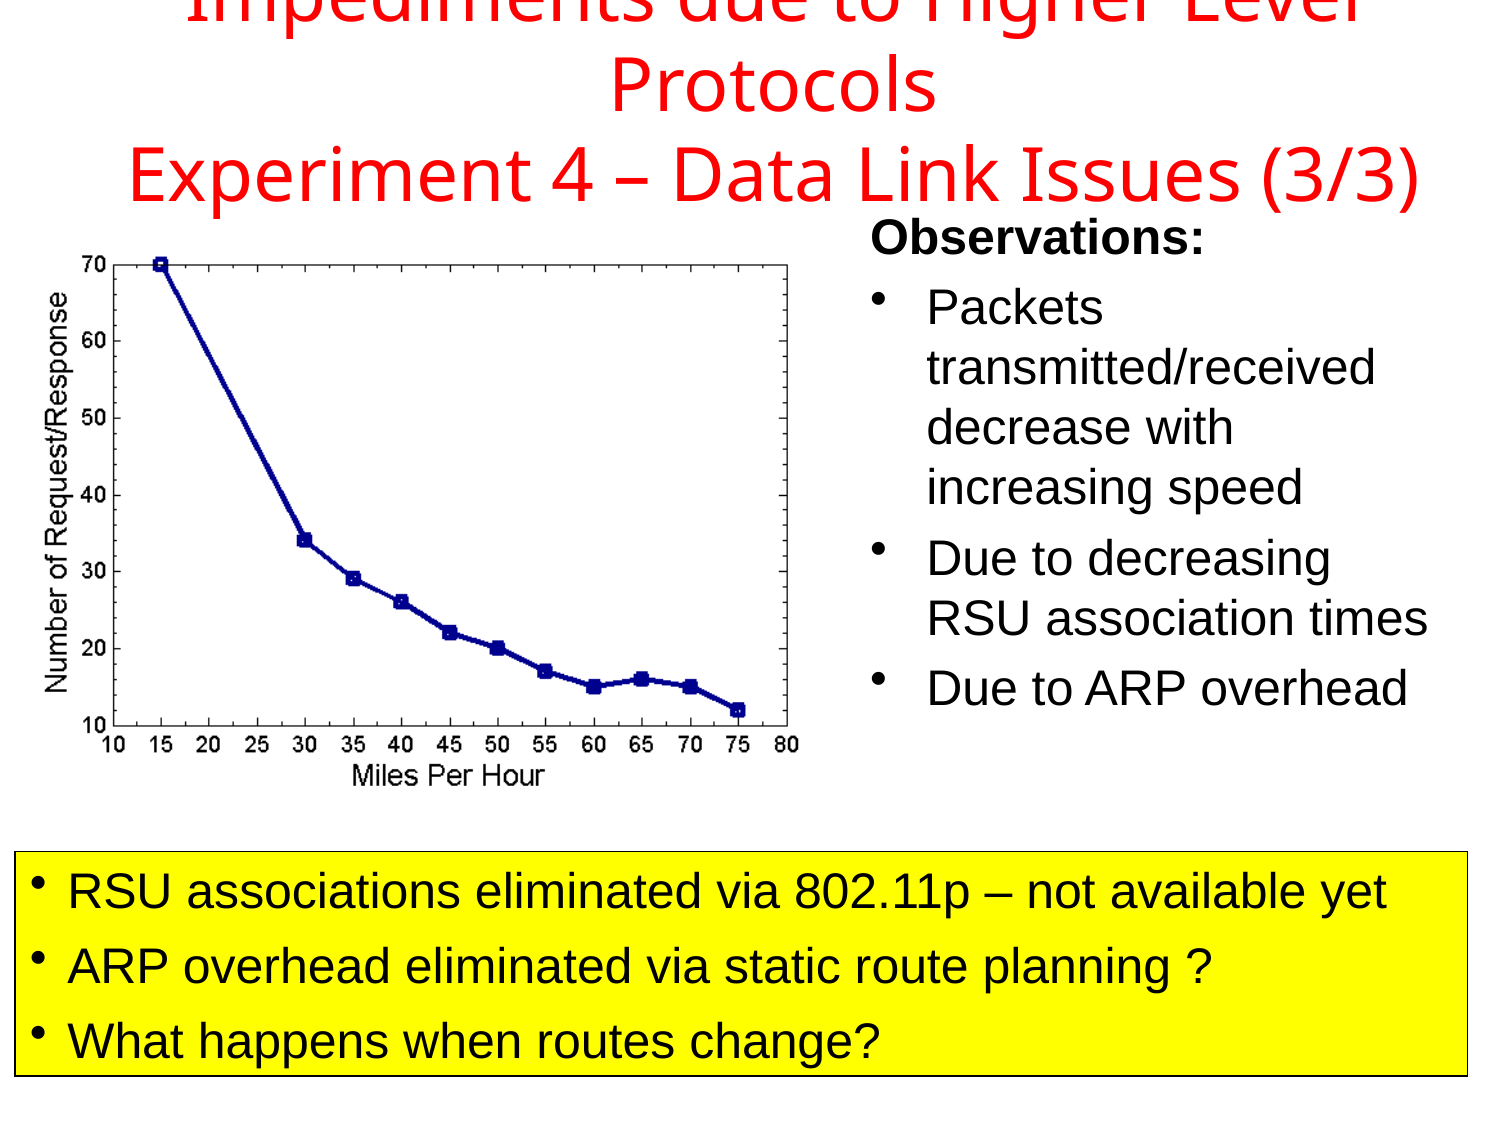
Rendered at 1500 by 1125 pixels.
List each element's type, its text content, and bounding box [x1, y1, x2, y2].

text_box RSU associations eliminated via 802.11p – not available yet ARP overhead eliminated via static route planning ? What happens when routes change? [14, 851, 1468, 1077]
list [0, 222, 870, 796]
title Impediments due to Higher Level Protocols Experiment 4 – Data Link Issues (3/3) [84, 12, 1463, 151]
list Observations: Packets transmitted/received decrease with increasing speed Due to decreasing RSU association times Due to ARP overhead [854, 197, 1461, 793]
